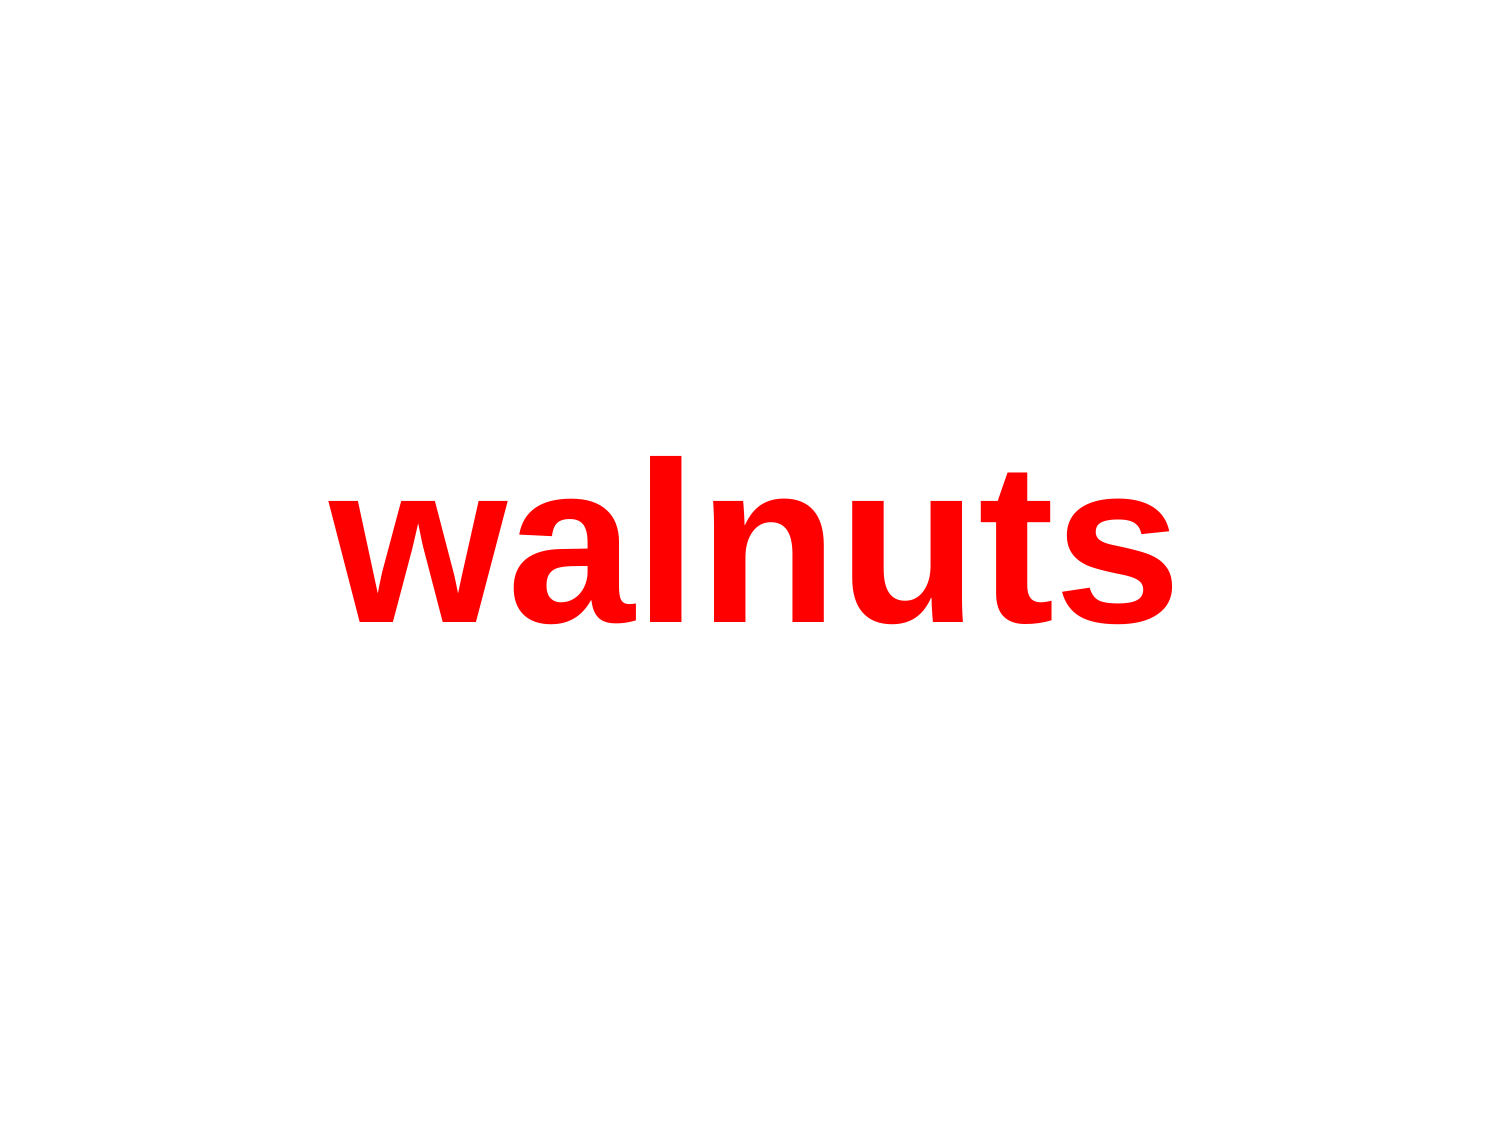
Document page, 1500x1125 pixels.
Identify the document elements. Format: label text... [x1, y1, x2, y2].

text_box walnuts [5, 385, 1500, 1125]
